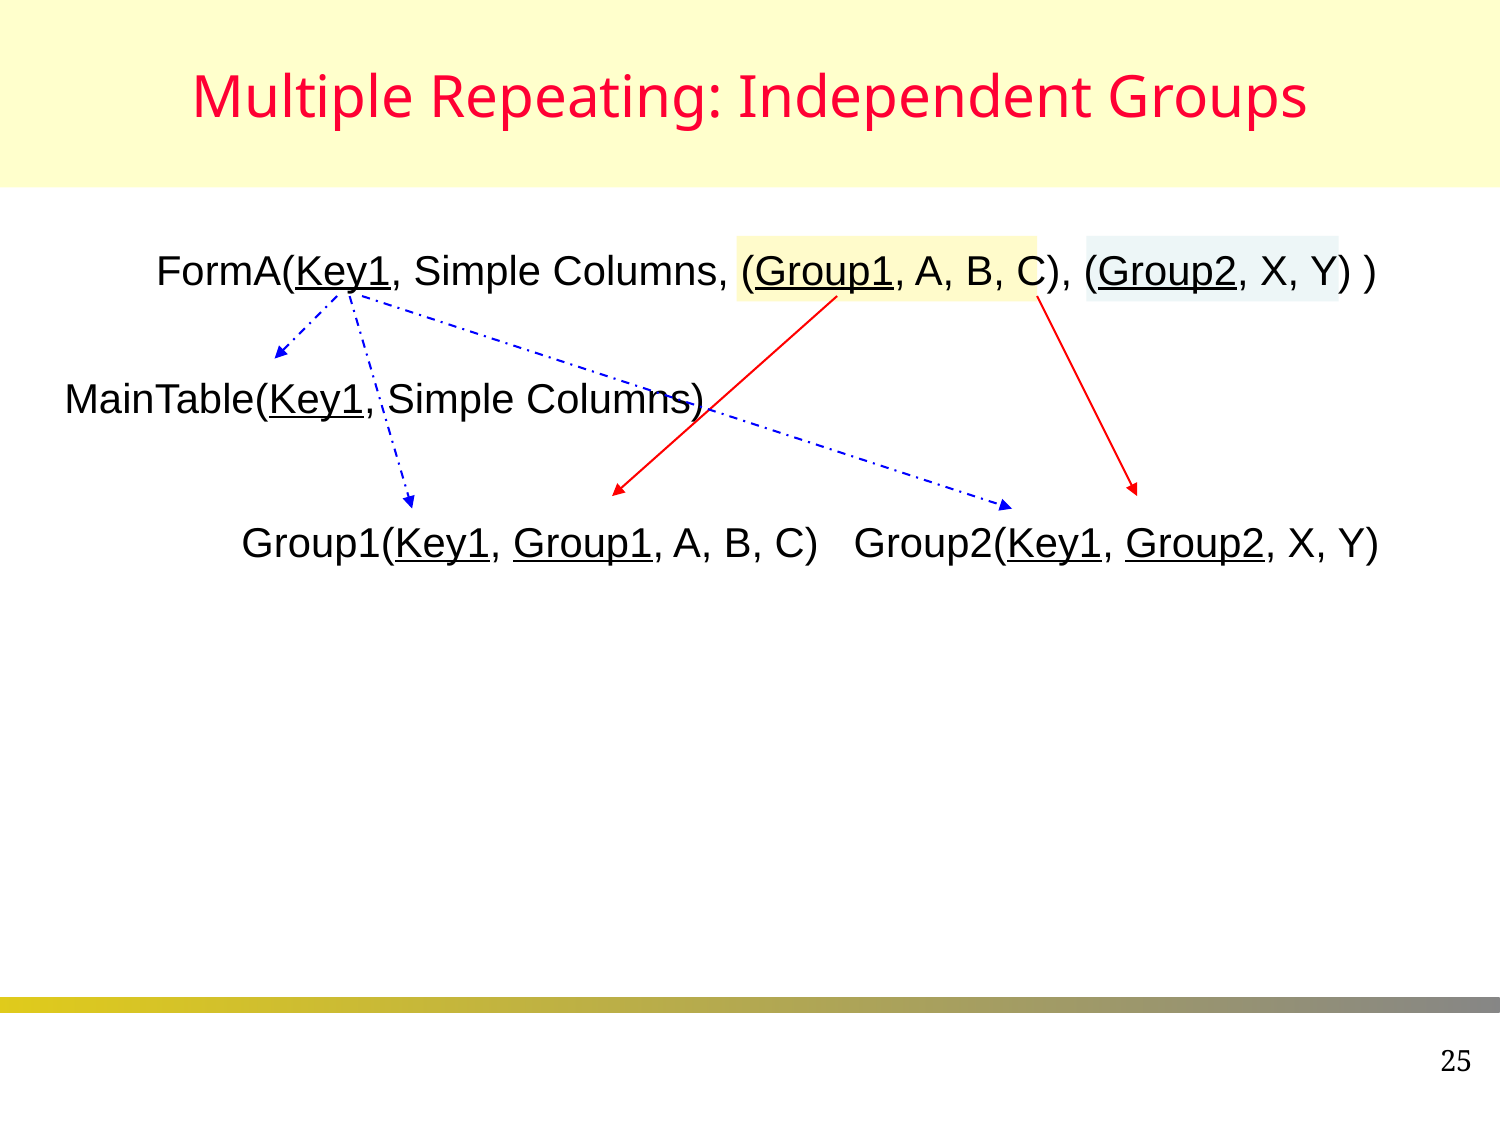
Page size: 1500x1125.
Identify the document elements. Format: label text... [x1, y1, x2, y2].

slide_number 80 [211, 998, 215, 1012]
text_box FormA(Key1, Simple Columns, (Group1, A, B, C), (Group2, X, Y) ) [141, 235, 1393, 301]
text_box [994, 498, 1013, 511]
text_box [402, 494, 415, 509]
text_box [274, 345, 288, 359]
text_box [612, 295, 838, 497]
text_box Group1(Key1, Group1, A, B, C) [226, 508, 834, 574]
text_box Group2(Key1, Group2, X, Y) [838, 508, 1395, 574]
title Multiple Repeating: Independent Groups [0, 0, 1500, 188]
text_box [1036, 295, 1138, 497]
slide_number 25 [1174, 1024, 1488, 1101]
text_box MainTable(Key1, Simple Columns) [49, 364, 721, 430]
